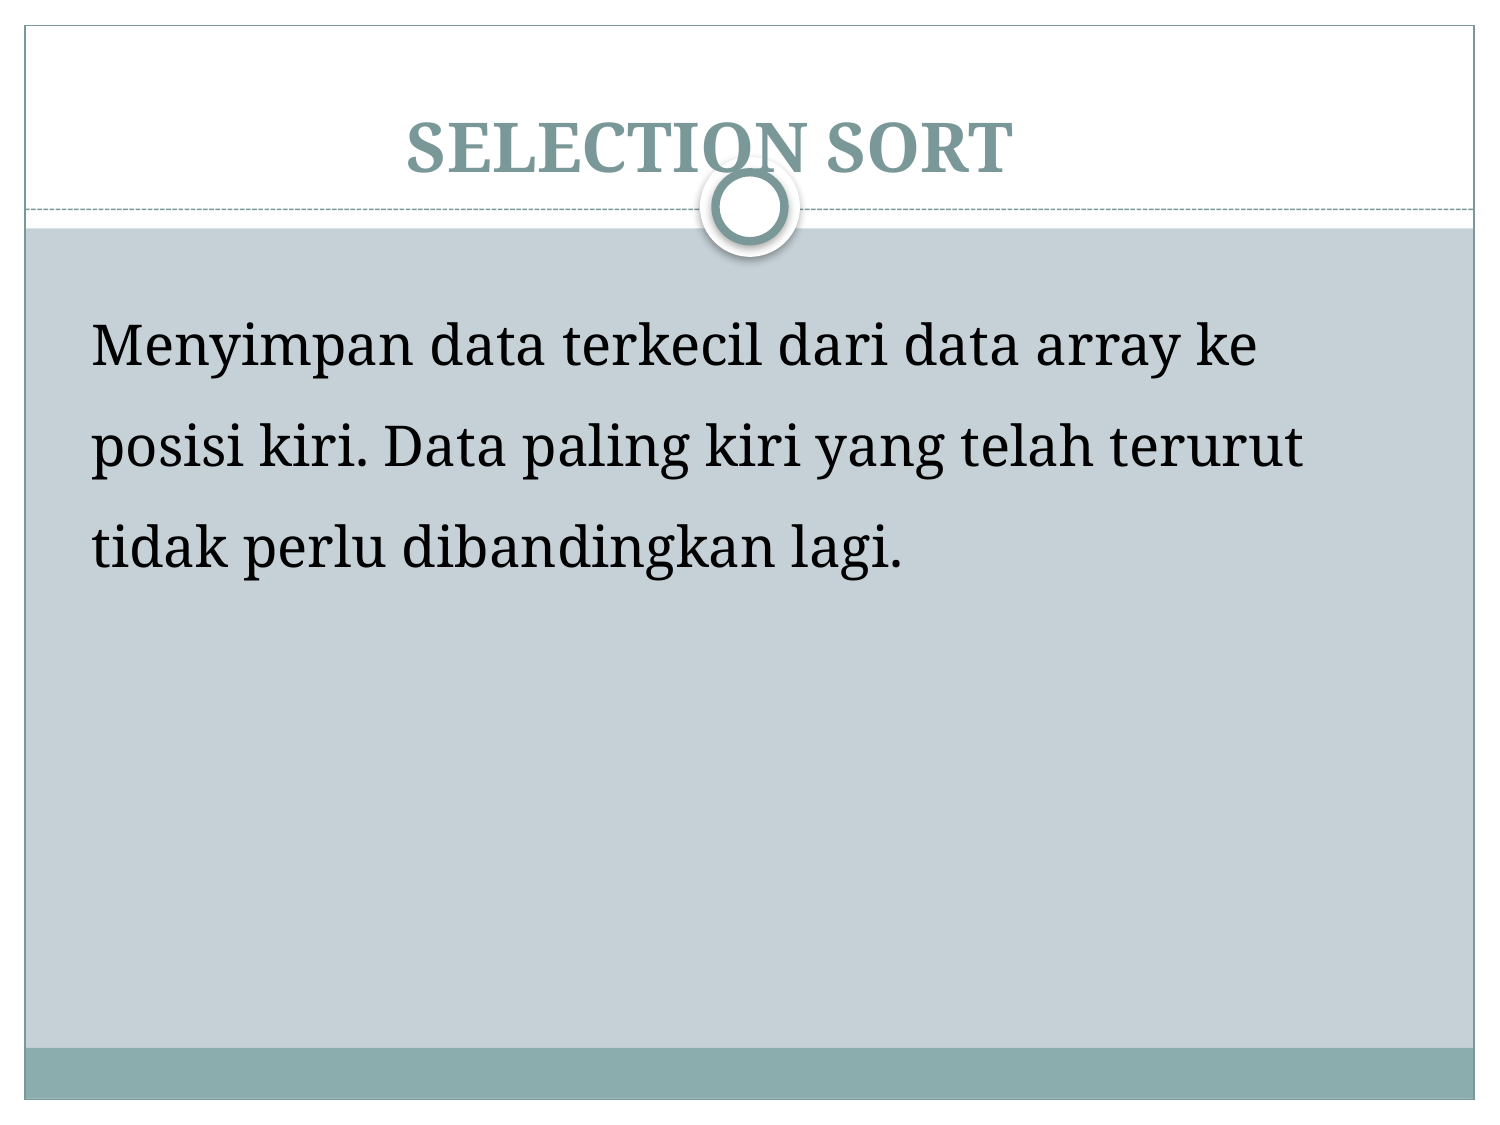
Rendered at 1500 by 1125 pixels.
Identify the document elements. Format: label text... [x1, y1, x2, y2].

list Menyimpan data terkecil dari data array ke posisi kiri. Data paling kiri yang telah terurut tidak perlu dibandingkan lagi. [76, 267, 1438, 1088]
title SELECTION SORT [41, 30, 1379, 194]
